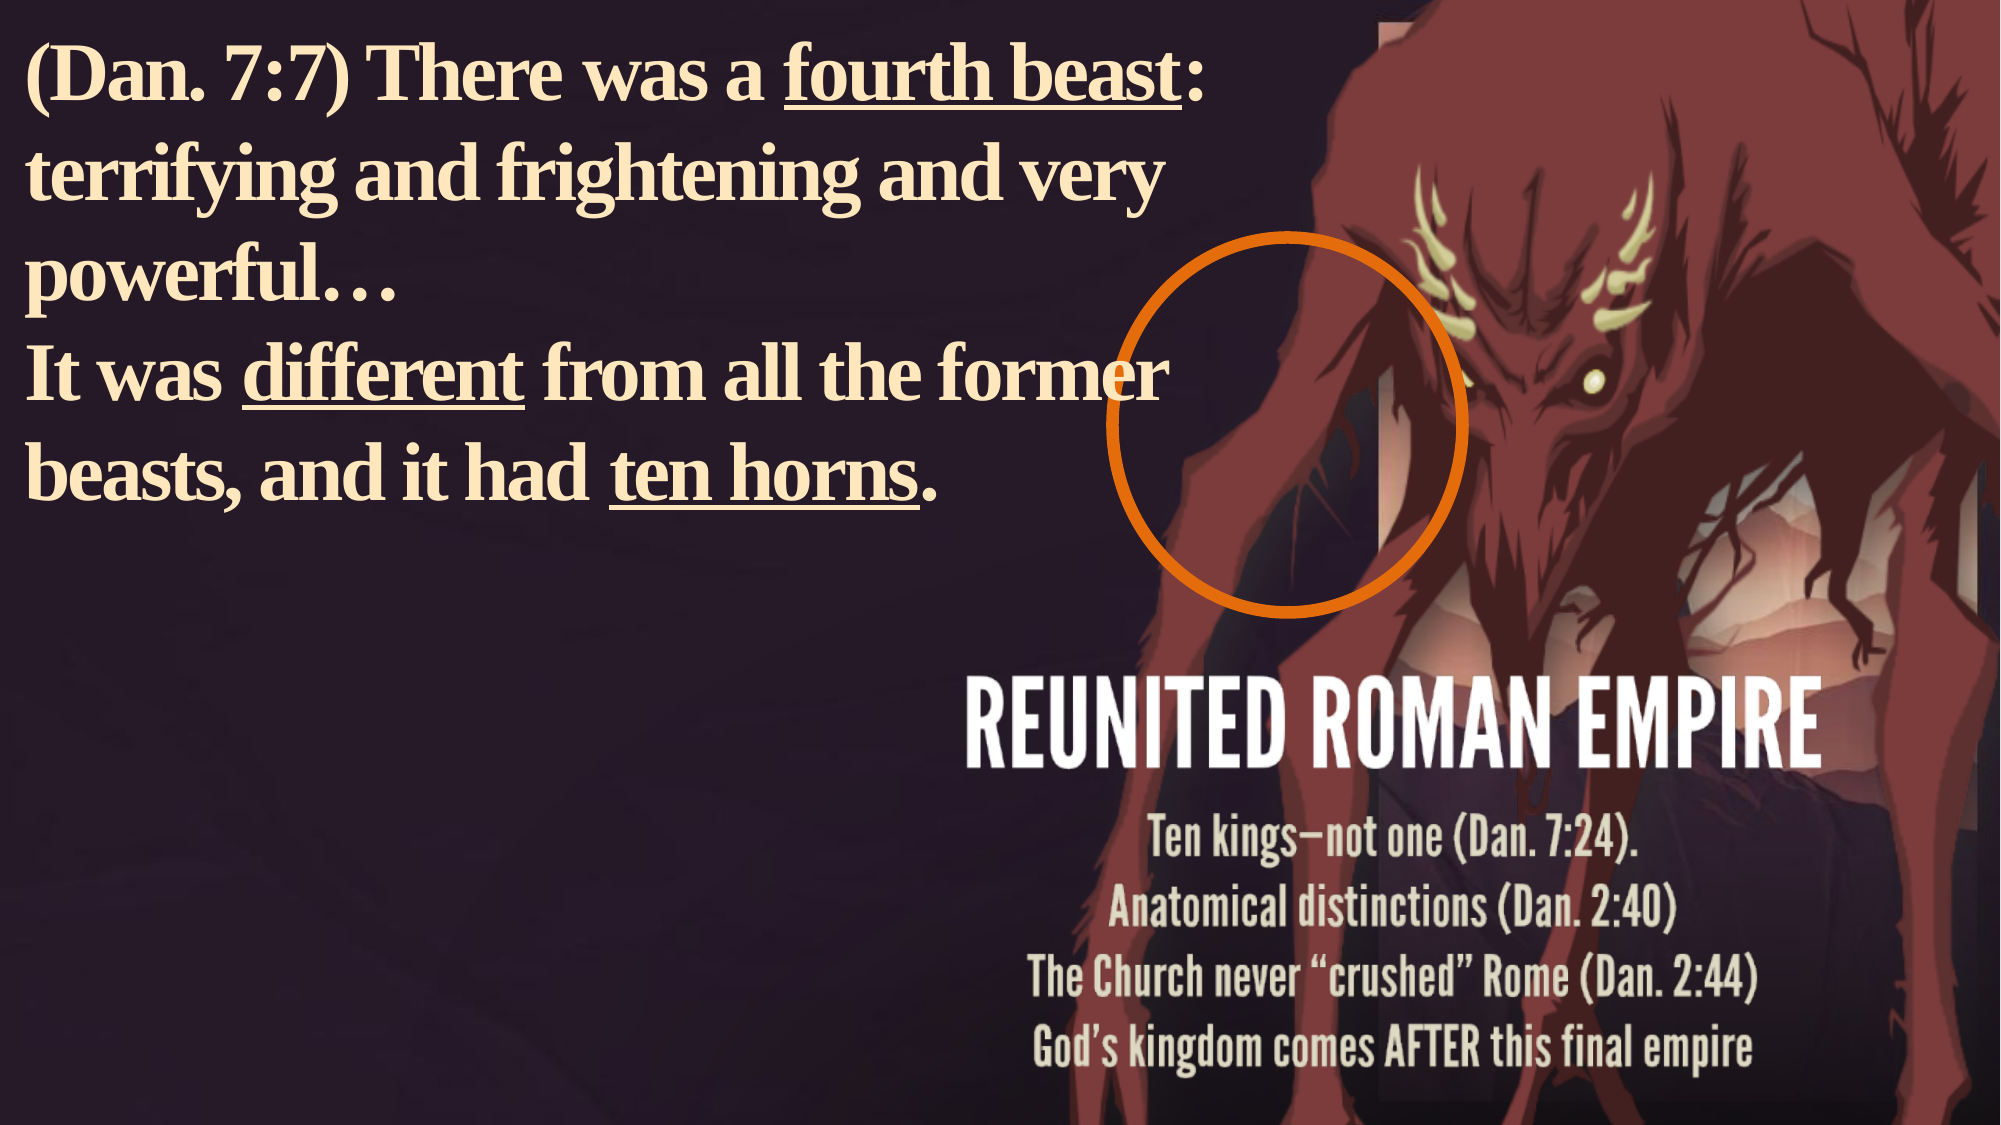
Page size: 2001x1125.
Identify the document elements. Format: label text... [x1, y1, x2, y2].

picture [0, 0, 2001, 1125]
text_box (Dan. 7:7) There was a fourth beast: terrifying and frightening and very powerful… It was different from all the former beasts, and it had ten horns. [9, 9, 337, 525]
